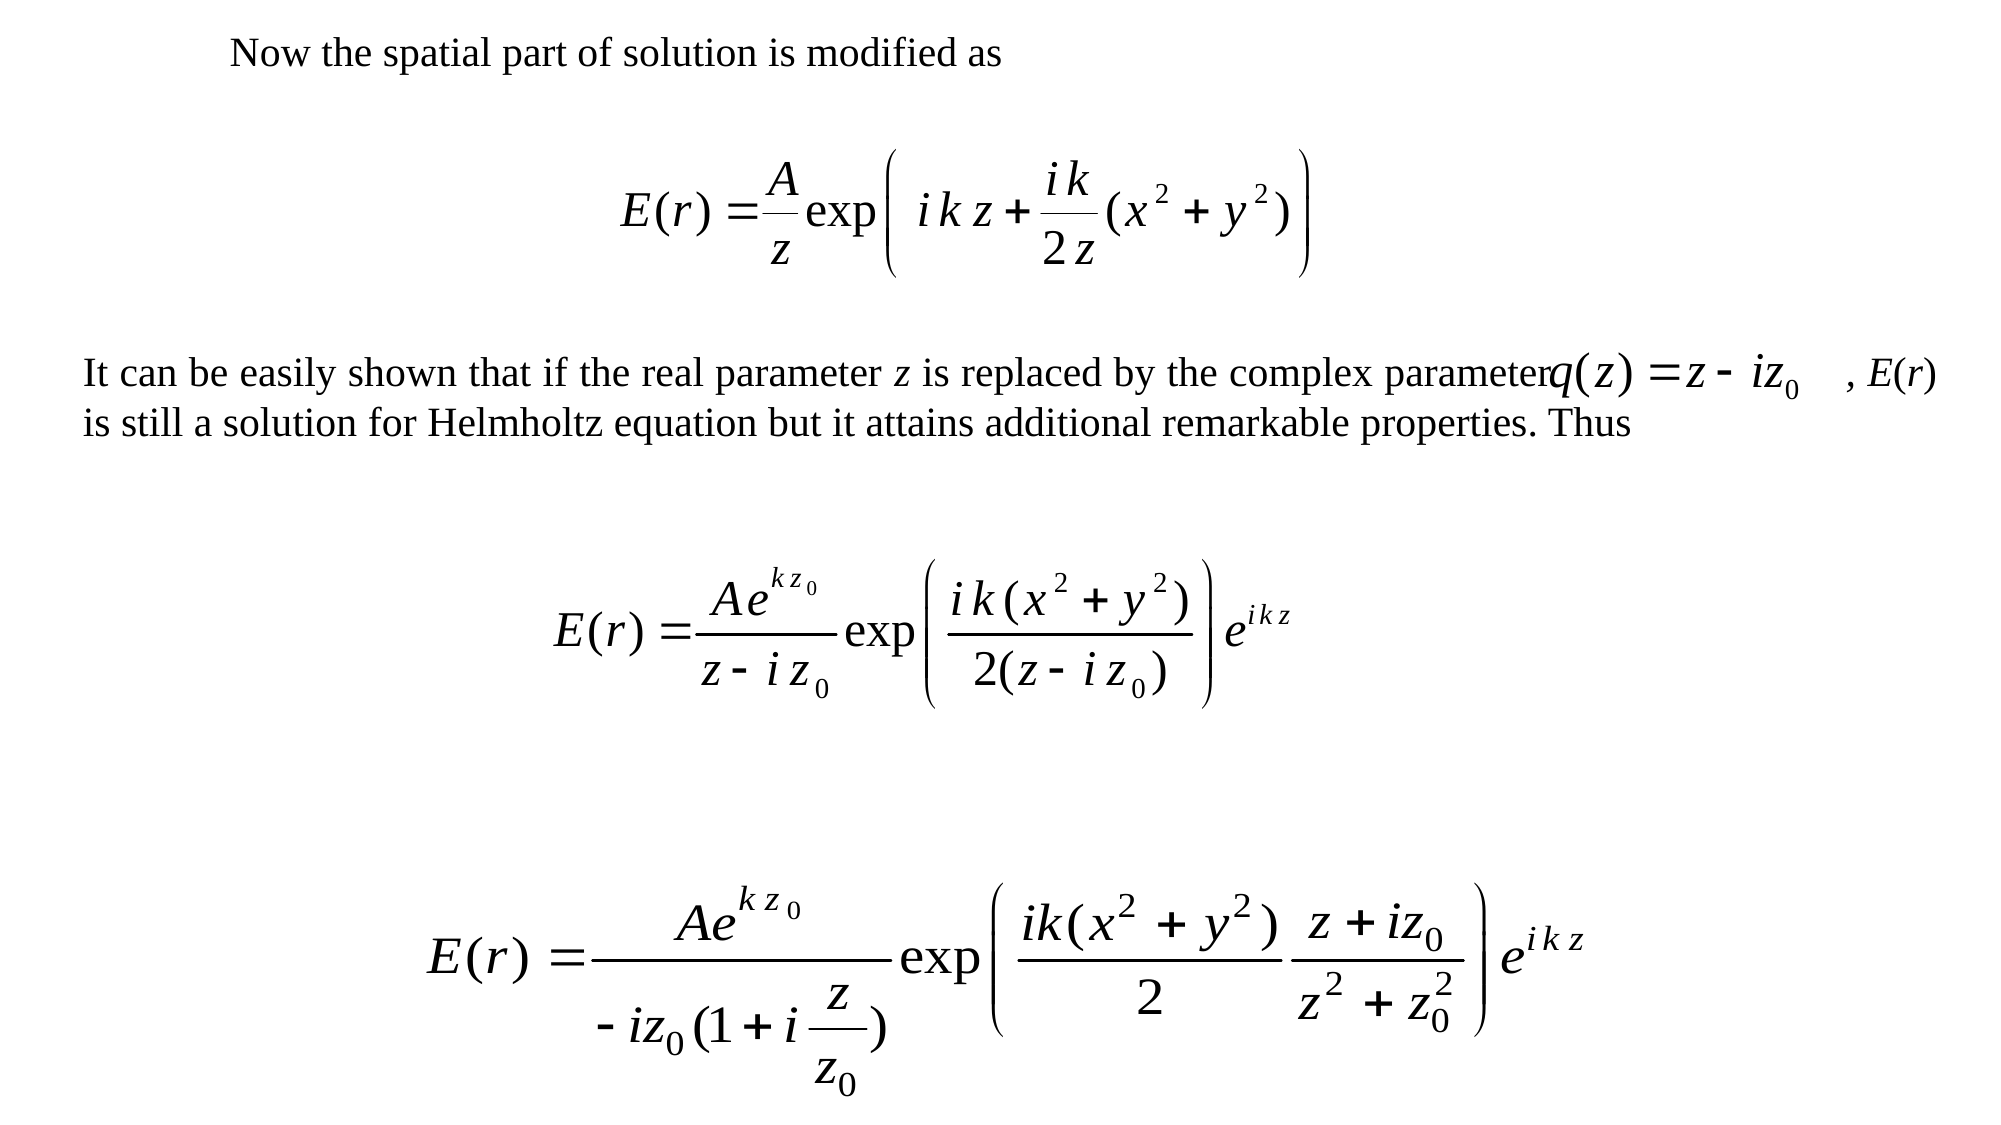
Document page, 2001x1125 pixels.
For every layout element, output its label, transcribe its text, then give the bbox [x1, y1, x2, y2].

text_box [416, 872, 1597, 1110]
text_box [67, 337, 1953, 505]
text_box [615, 144, 1320, 283]
text_box Now the spatial part of solution is modified as [214, 17, 1799, 82]
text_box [548, 552, 1295, 716]
